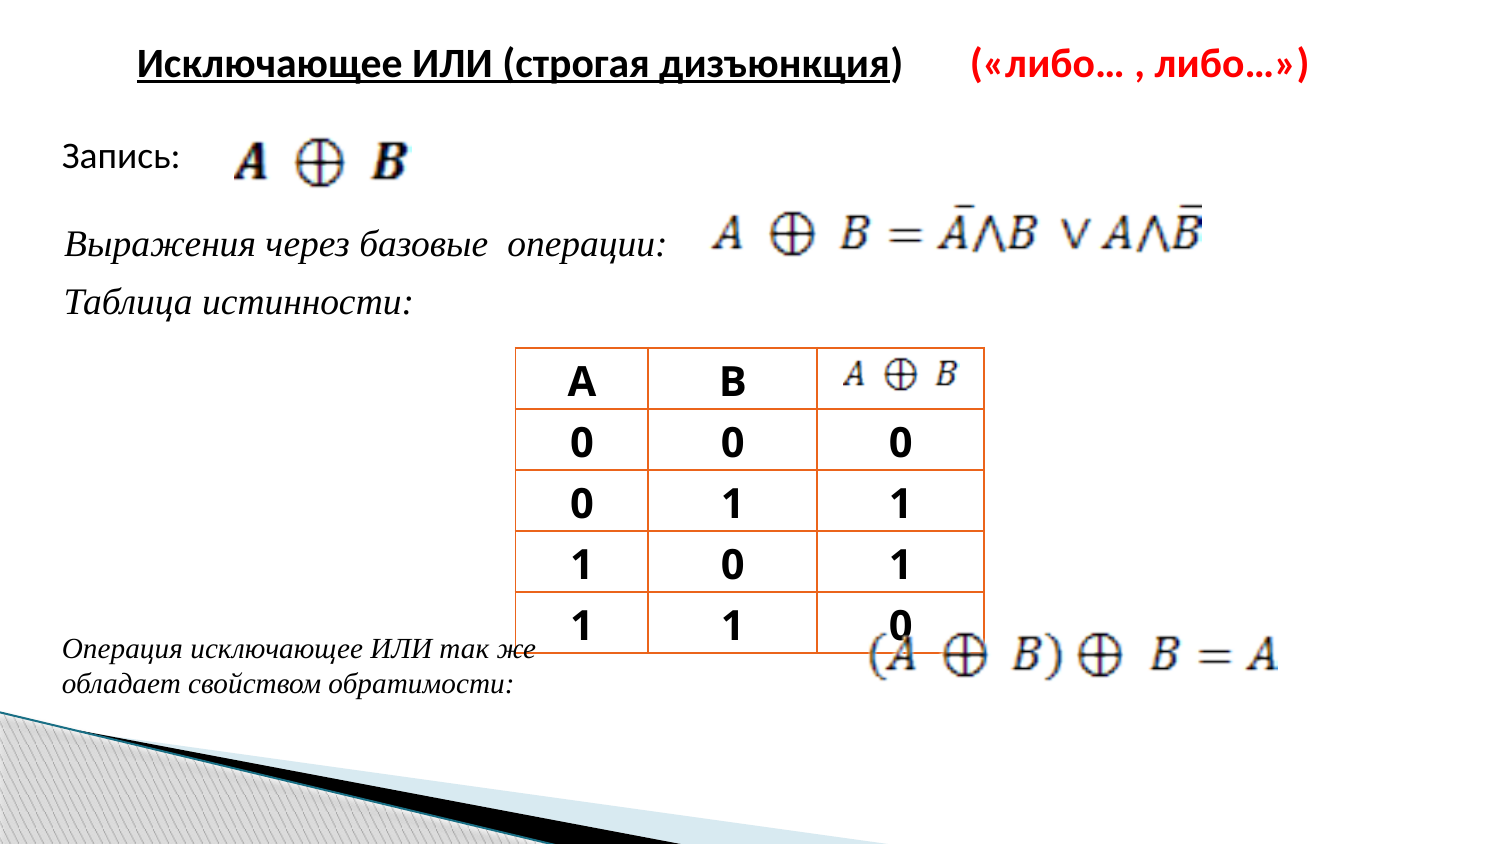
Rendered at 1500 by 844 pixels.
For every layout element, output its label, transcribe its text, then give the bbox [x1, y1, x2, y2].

table_header B [649, 349, 816, 408]
table_header A [516, 349, 647, 408]
table_header [818, 349, 983, 408]
table_cell 0 [516, 471, 647, 530]
text_box Выражения через базовые операции: [49, 211, 693, 272]
text_box Операция исключающее ИЛИ так же обладает свойством обратимости: [46, 621, 821, 707]
picture [866, 627, 1278, 692]
table_cell 1 [818, 471, 983, 530]
table_cell 0 [649, 532, 816, 591]
table_cell 1 [649, 471, 816, 530]
table_cell 0 [516, 410, 647, 469]
picture [234, 128, 413, 200]
text_box Таблица истинности: [48, 269, 430, 330]
table_cell 1 [516, 532, 647, 591]
table_cell 1 [649, 593, 816, 621]
table_cell 1 [818, 532, 983, 591]
table_cell 0 [818, 593, 983, 652]
picture [702, 198, 1202, 265]
table_cell 0 [818, 410, 983, 469]
table_cell 1 [516, 593, 647, 621]
picture [843, 351, 960, 399]
table_cell 0 [649, 410, 816, 469]
text_box Исключающее ИЛИ (строгая дизъюнкция) («либо… , либо…») Запись: [46, 0, 1454, 184]
